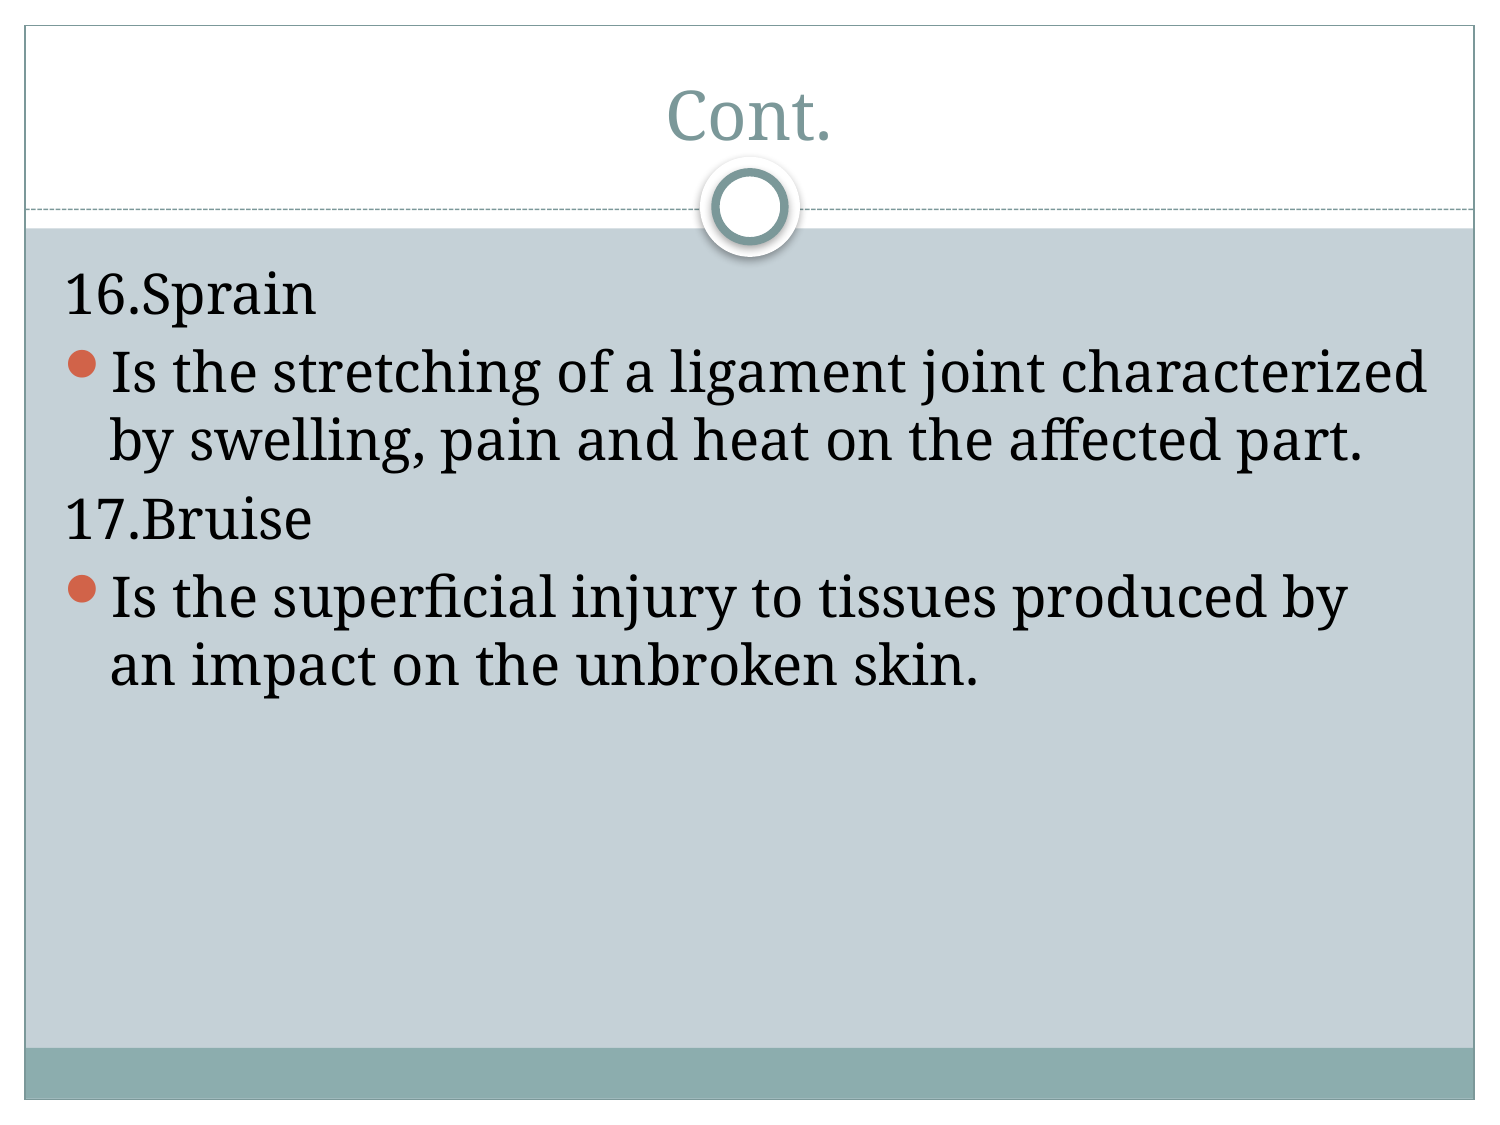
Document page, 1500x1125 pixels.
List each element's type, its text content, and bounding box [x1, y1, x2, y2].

title Cont. [49, 37, 1450, 162]
list 16.Sprain Is the stretching of a ligament joint characterized by swelling, pain and heat on the affected part. 17.Bruise Is the superficial injury to tissues produced by an impact on the unbroken skin. [49, 250, 1445, 1001]
